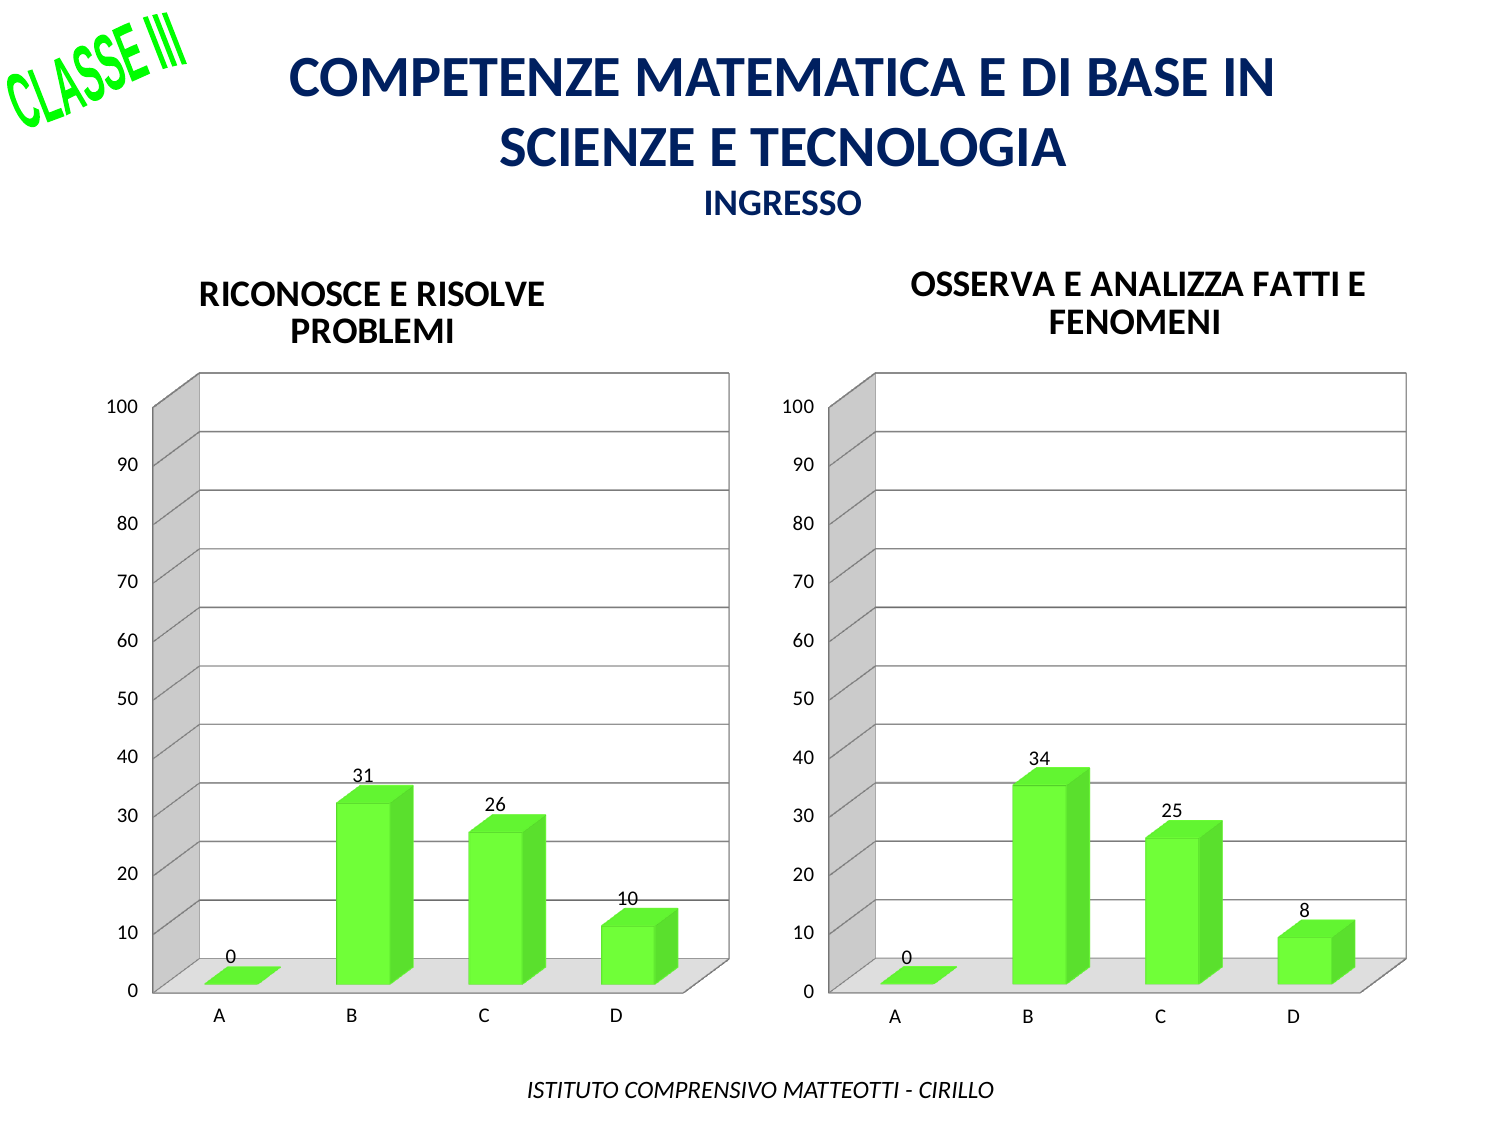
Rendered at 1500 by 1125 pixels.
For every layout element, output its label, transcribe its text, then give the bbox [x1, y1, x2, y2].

text_box Competenze matematica e di base in scienze e tecnologia INGRESSO [177, 30, 1388, 231]
chart [92, 231, 743, 1047]
chart [768, 231, 1420, 1047]
text_box ISTITUTO COMPRENSIVO MATTEOTTI - CIRILLO [506, 1066, 1016, 1112]
